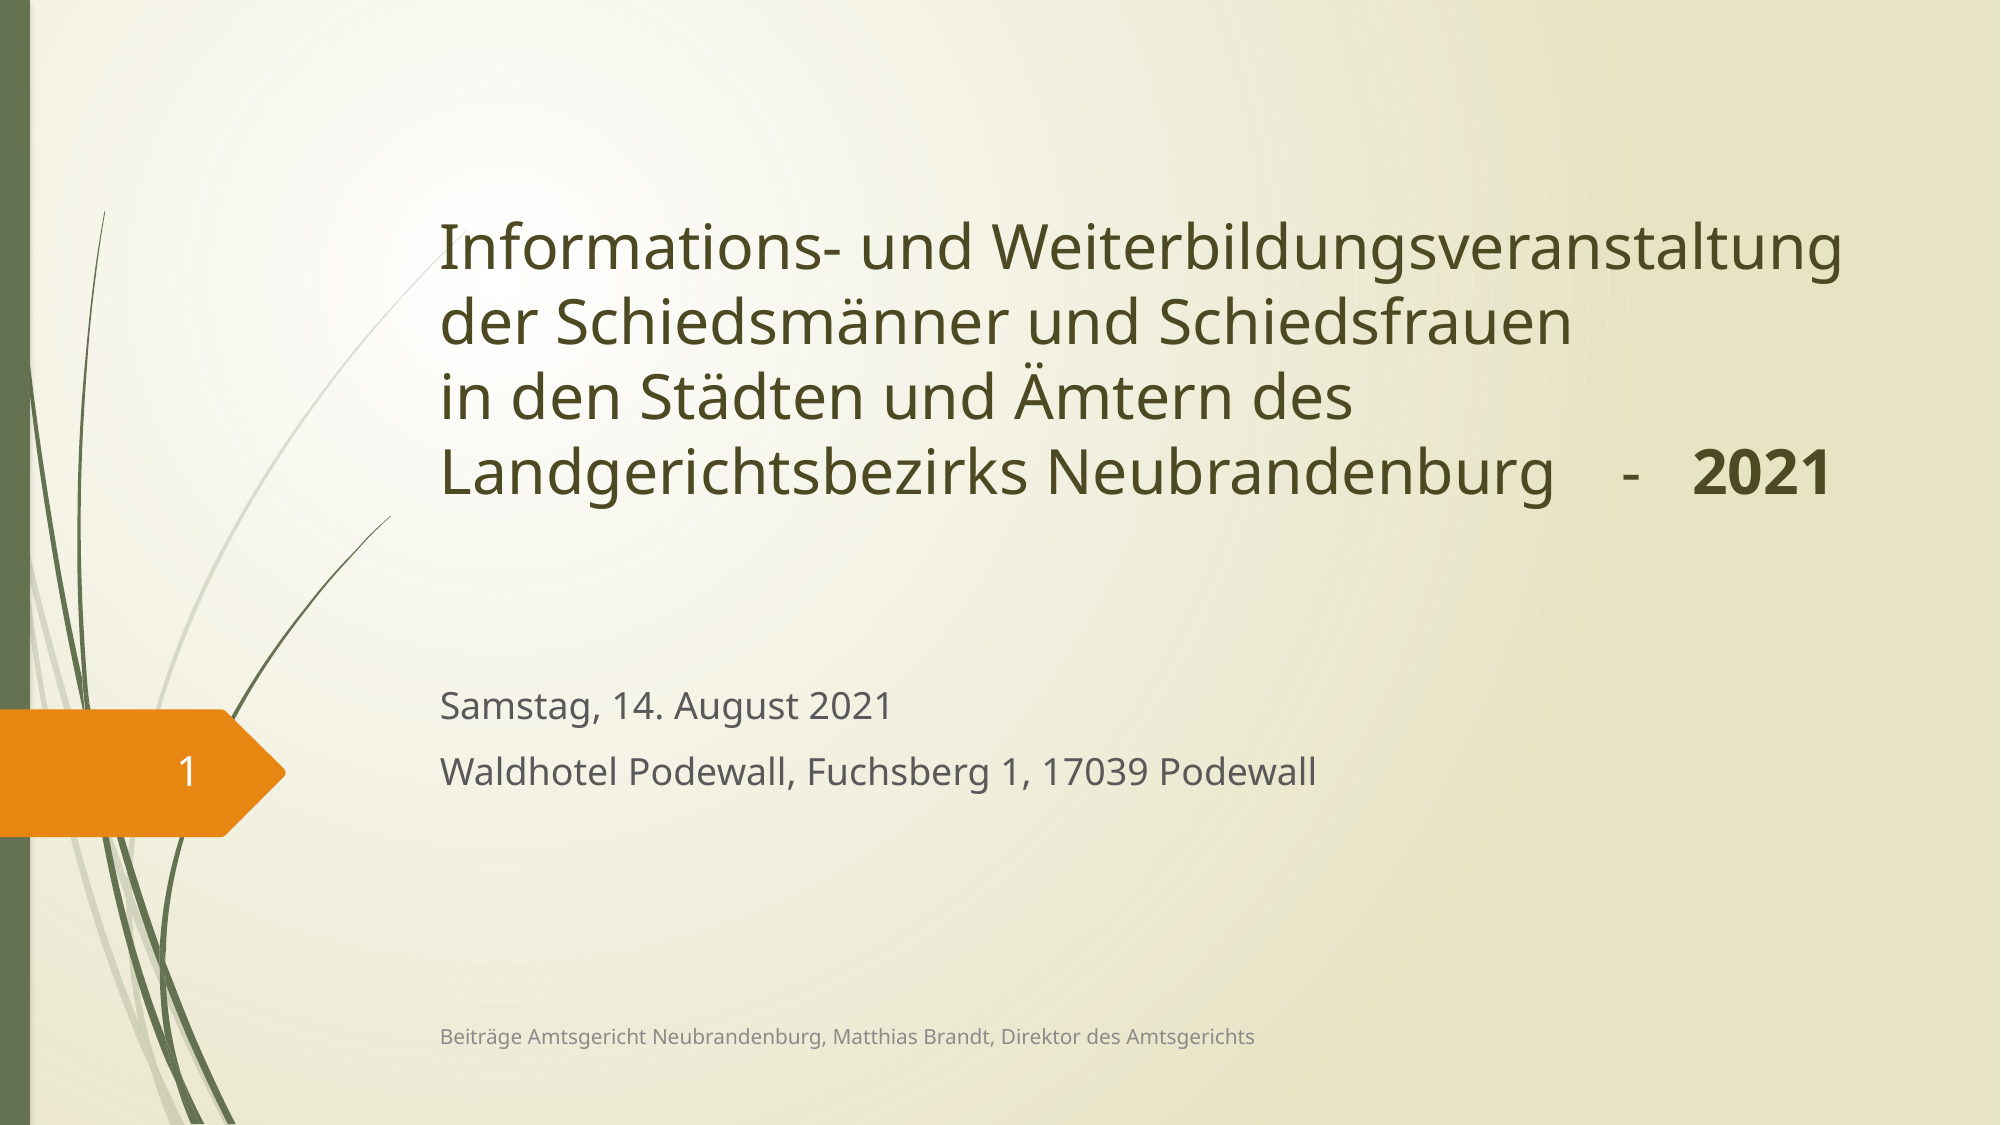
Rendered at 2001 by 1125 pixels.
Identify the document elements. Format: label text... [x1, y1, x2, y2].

slide_number 1 [87, 743, 216, 803]
footer Beiträge Amtsgericht Neubrandenburg, Matthias Brandt, Direktor des Amtsgerichts [424, 1006, 1675, 1067]
subtitle Samstag, 14. August 2021 Waldhotel Podewall, Fuchsberg 1, 17039 Podewall [424, 674, 1888, 859]
title Informations- und Weiterbildungsveranstaltung der Schiedsmänner und Schiedsfrauen in den Städten und Ämtern des Landgerichtsbezirks Neubrandenburg - 2021 [424, 199, 1888, 515]
